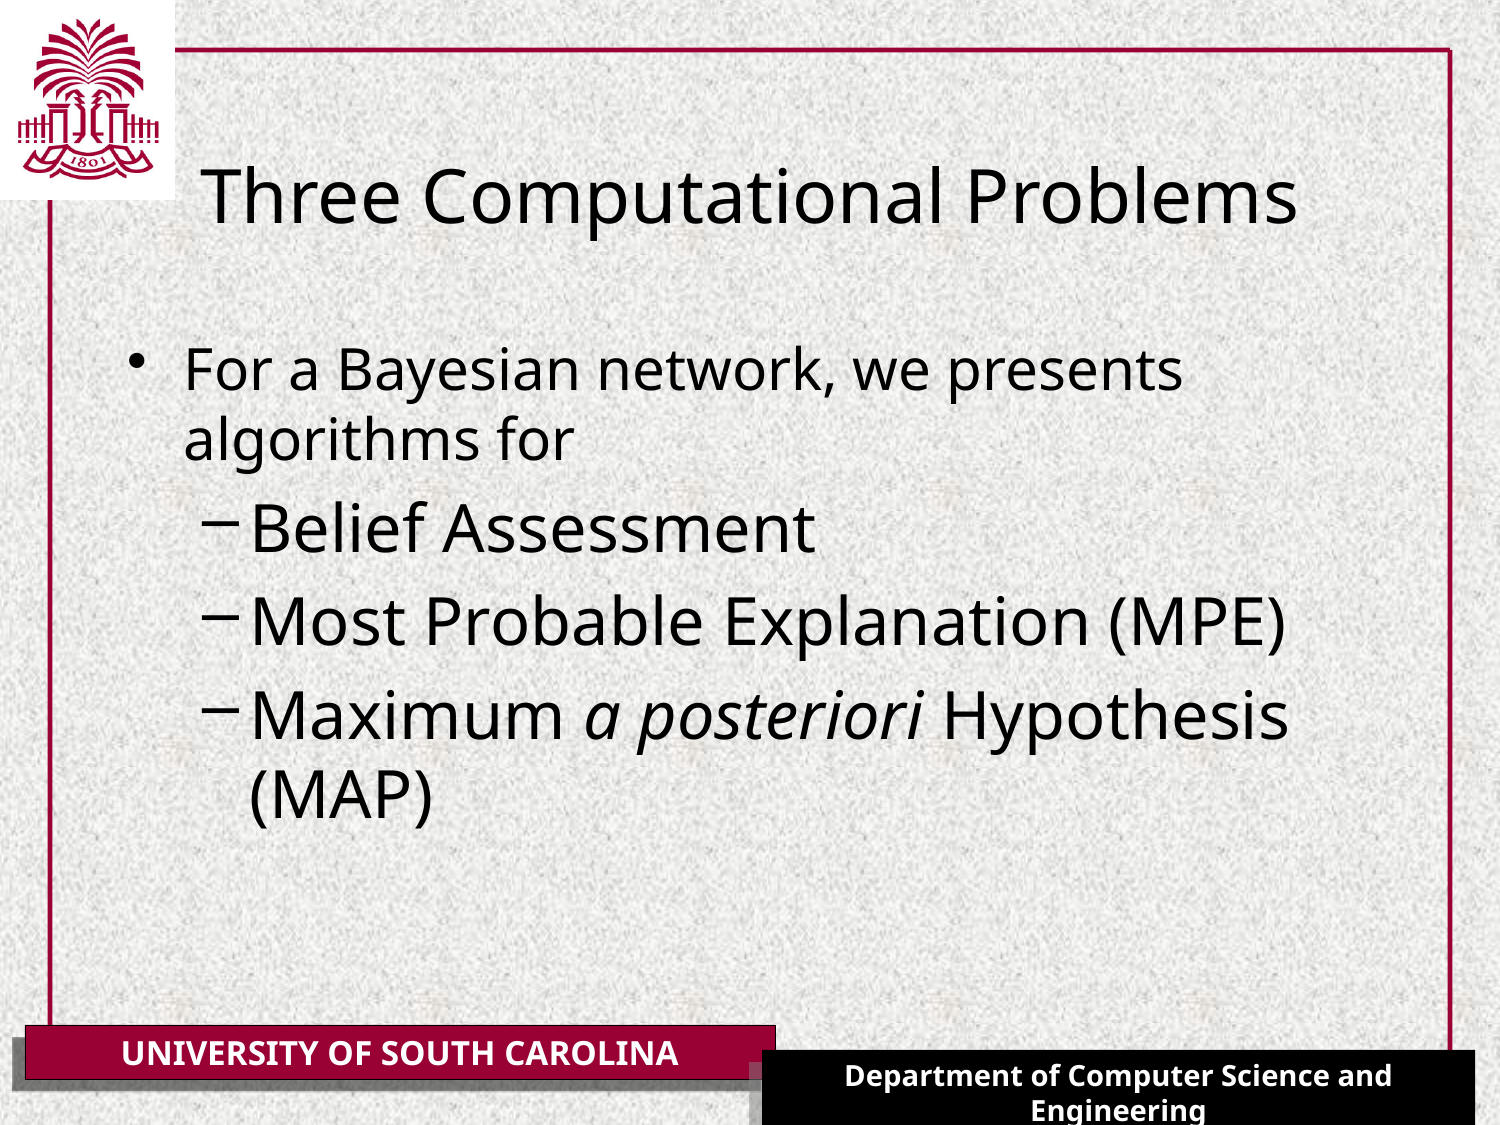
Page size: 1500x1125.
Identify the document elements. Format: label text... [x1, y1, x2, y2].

picture [13, 1038, 749, 1091]
list For a Bayesian network, we presents algorithms for Belief Assessment Most Probable Explanation (MPE) Maximum a posteriori Hypothesis (MAP) [112, 324, 1388, 1000]
title Three Computational Problems [112, 99, 1388, 288]
picture [0, 0, 1500, 1125]
